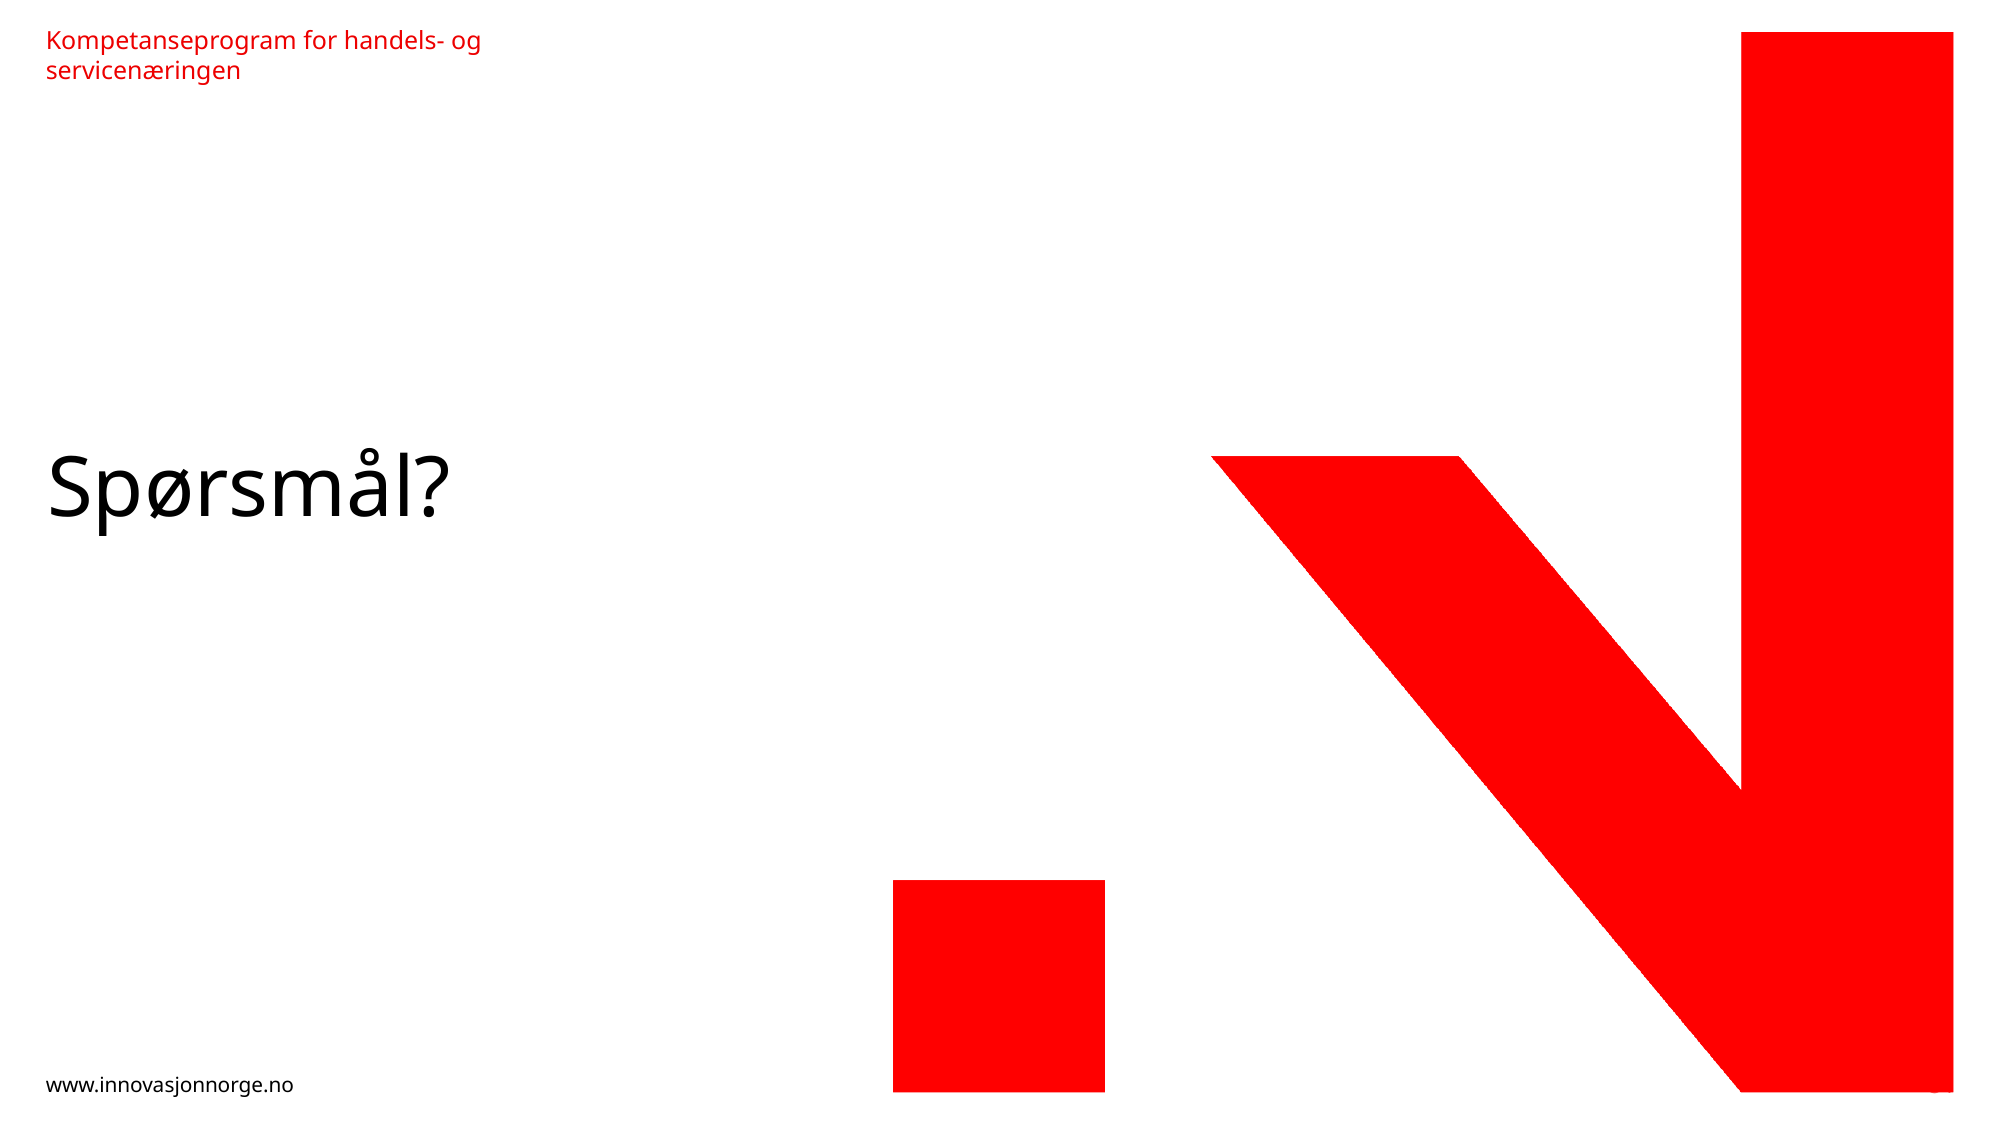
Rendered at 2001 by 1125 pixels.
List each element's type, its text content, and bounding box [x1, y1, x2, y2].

picture [878, 21, 1982, 1125]
title Spørsmål? [47, 444, 878, 669]
